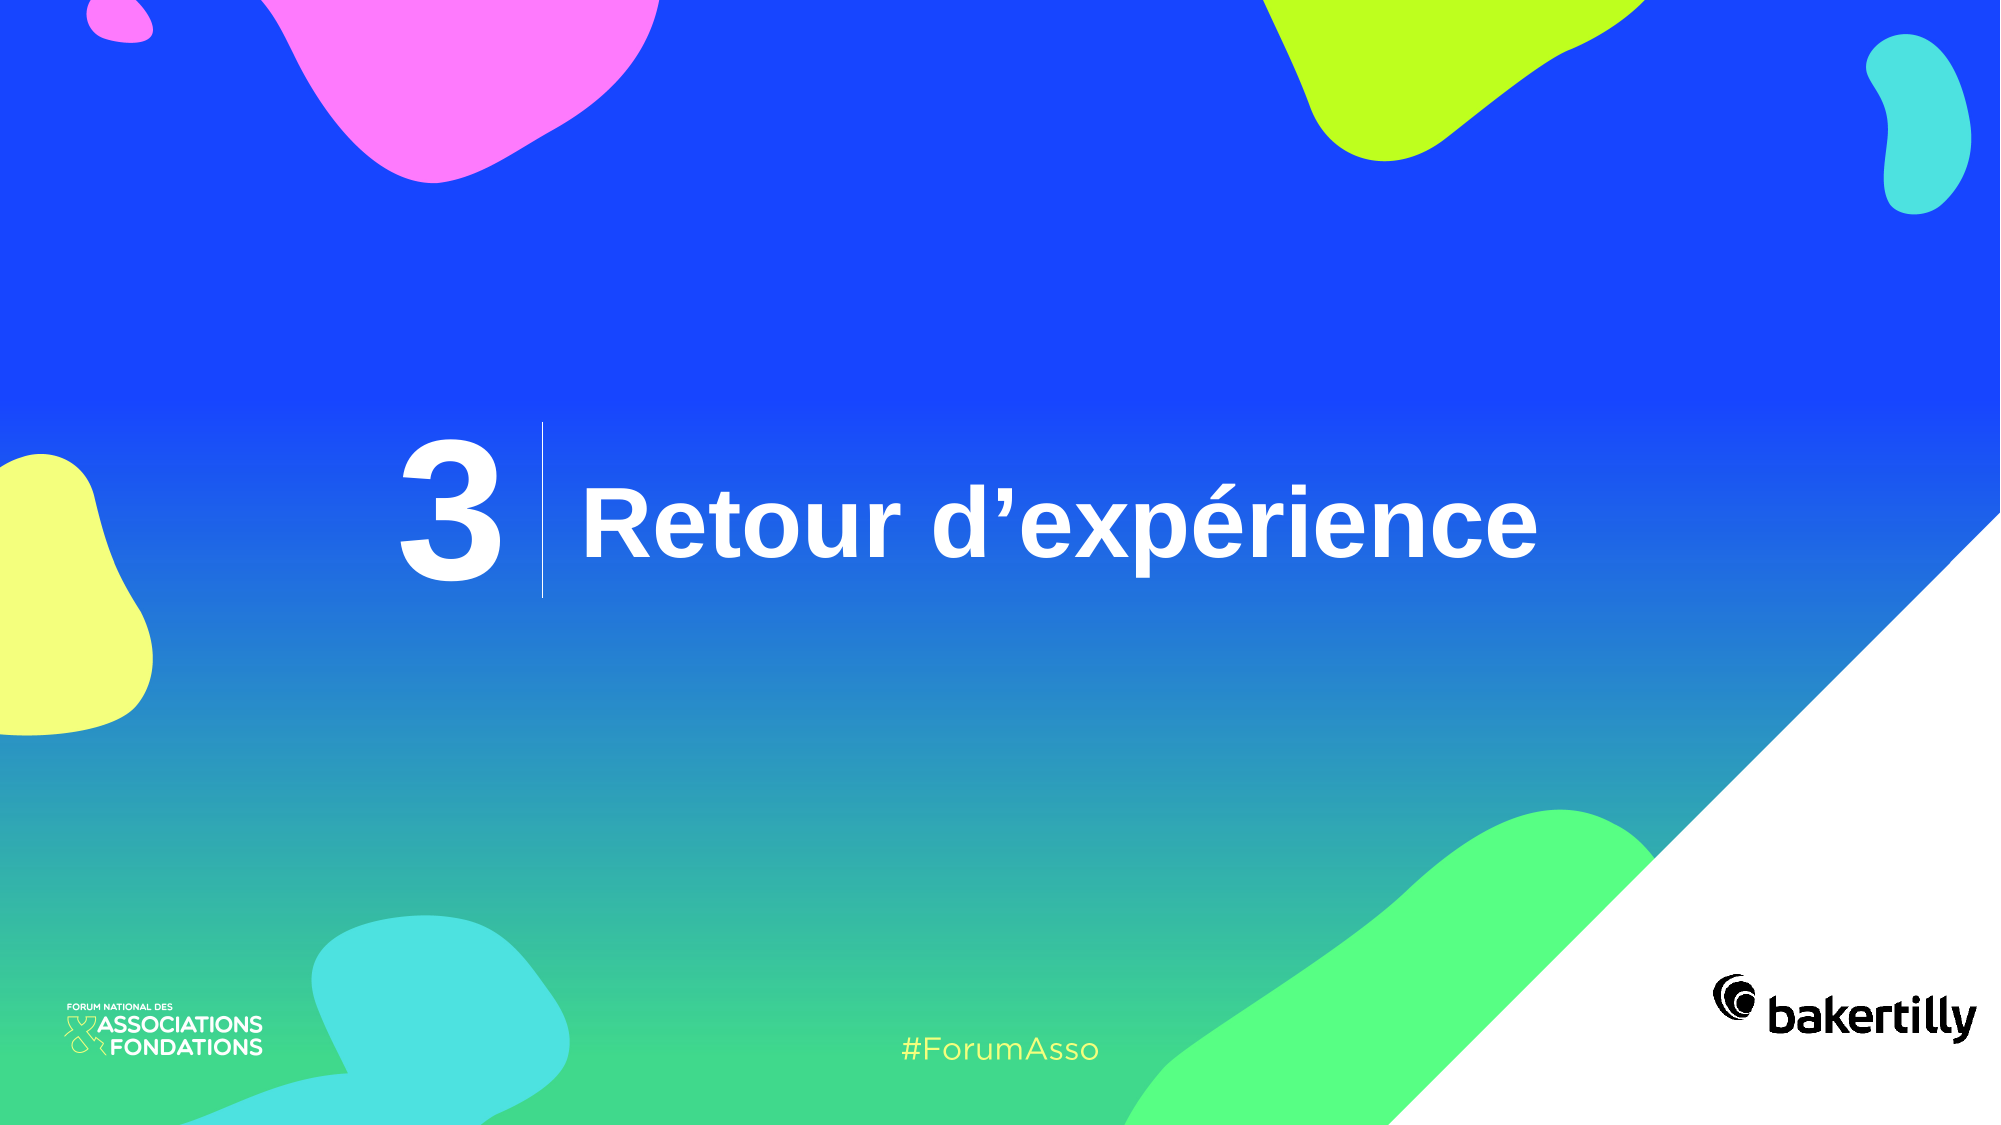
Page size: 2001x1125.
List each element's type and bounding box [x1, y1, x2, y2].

list [0, 0, 2000, 1125]
picture [1713, 974, 1977, 1044]
